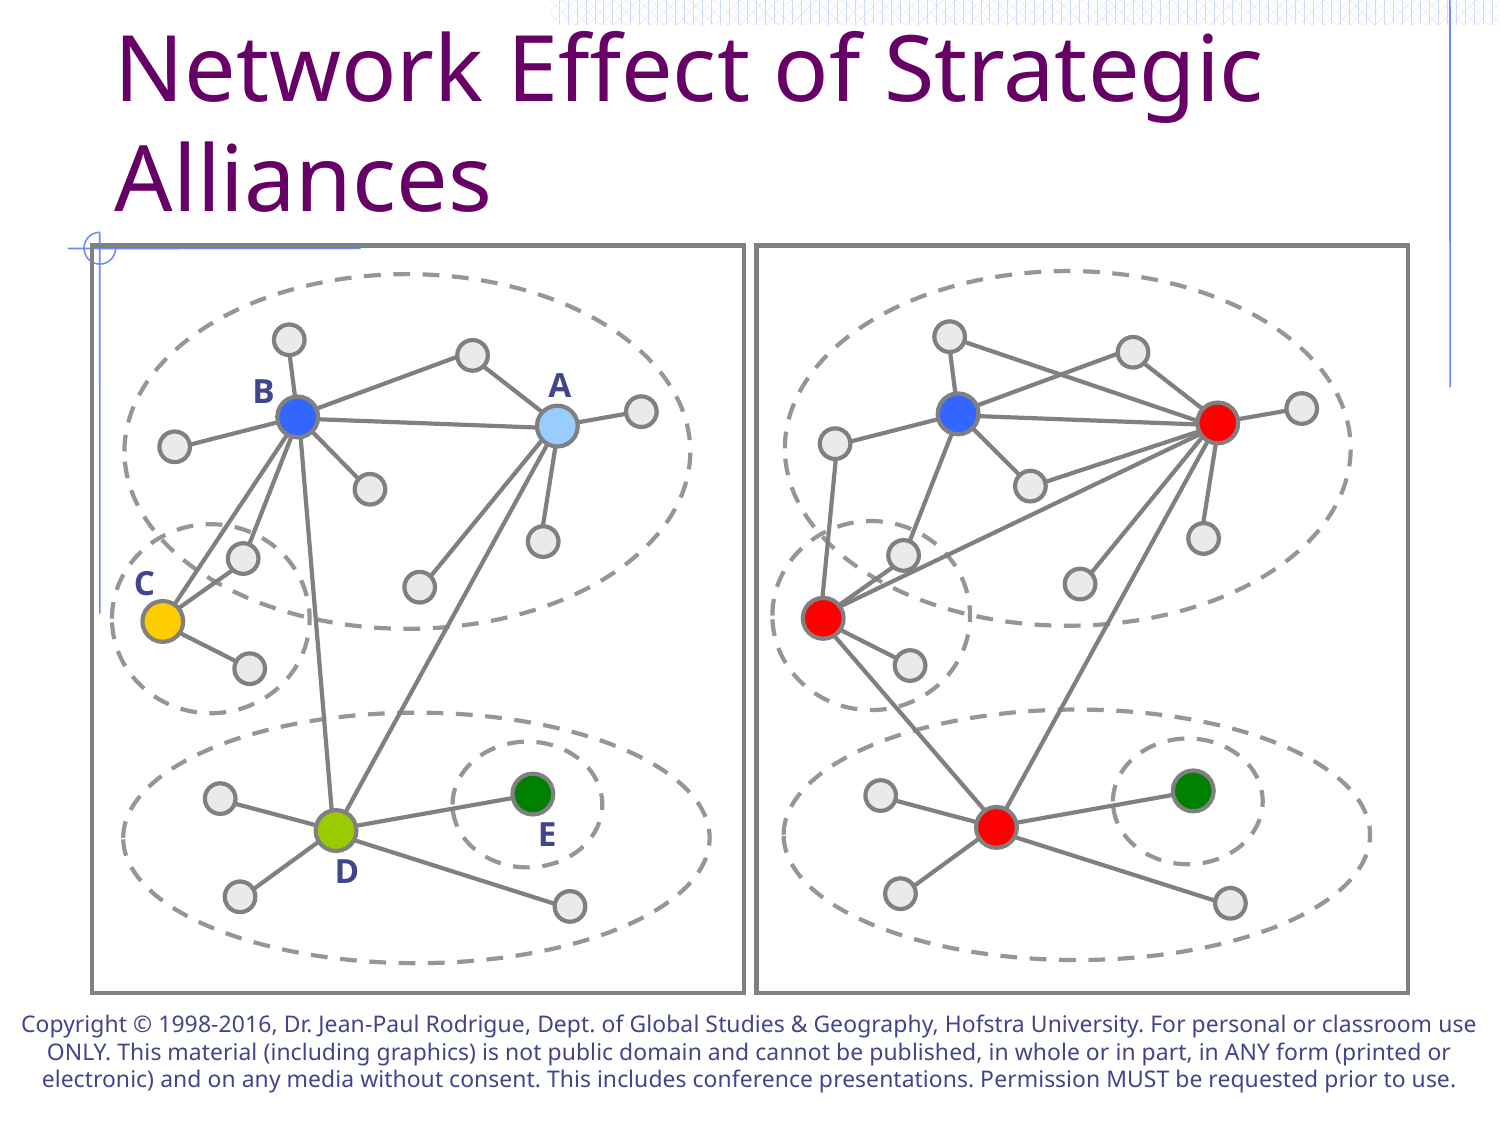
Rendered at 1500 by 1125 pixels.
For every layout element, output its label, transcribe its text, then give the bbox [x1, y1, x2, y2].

text_box [819, 428, 851, 460]
text_box [784, 271, 1351, 626]
text_box [756, 245, 1408, 993]
text_box D [319, 842, 374, 897]
text_box [123, 712, 710, 964]
title Network Effect of Strategic Alliances [99, 49, 1376, 238]
text_box C [119, 554, 170, 610]
text_box [1286, 393, 1318, 424]
text_box [92, 245, 744, 993]
text_box [111, 524, 310, 714]
text_box [273, 324, 305, 356]
footer Copyright © 1998-2016, Dr. Jean-Paul Rodrigue, Dept. of Global Studies & Geography, Hofstra University. For personal or classroom use ONLY. This material (including graphics) is not public domain and cannot be published, in whole or in part, in ANY form (printed or electronic) and on any media without consent. This includes conference presentations. Permission MUST be requested prior to use. [0, 1024, 1500, 1101]
text_box [937, 393, 979, 435]
text_box [315, 810, 357, 842]
text_box [625, 396, 657, 428]
text_box E [523, 805, 572, 861]
text_box [452, 741, 603, 868]
text_box [1172, 770, 1214, 812]
text_box [224, 881, 256, 913]
text_box [457, 340, 488, 371]
text_box [1064, 568, 1096, 600]
text_box [976, 806, 1017, 848]
text_box [142, 602, 184, 642]
text_box [404, 571, 436, 603]
text_box [527, 526, 559, 557]
text_box [1197, 402, 1239, 444]
text_box [1112, 738, 1263, 865]
text_box [783, 709, 1371, 961]
text_box [772, 521, 971, 711]
text_box [124, 274, 691, 629]
text_box [234, 653, 266, 685]
text_box [1015, 470, 1046, 502]
text_box [204, 783, 236, 814]
text_box [1215, 887, 1246, 919]
text_box [554, 891, 586, 922]
text_box [159, 431, 191, 463]
text_box [865, 780, 897, 811]
text_box [354, 473, 386, 505]
text_box [536, 412, 578, 447]
text_box [888, 540, 919, 571]
text_box [894, 650, 926, 681]
text_box [227, 543, 259, 574]
text_box B [237, 363, 290, 418]
text_box [277, 396, 319, 438]
text_box [934, 321, 966, 353]
text_box [1117, 336, 1149, 368]
text_box [885, 878, 916, 910]
text_box [1188, 523, 1219, 554]
text_box [802, 597, 844, 639]
text_box A [533, 356, 586, 412]
text_box [512, 773, 554, 812]
